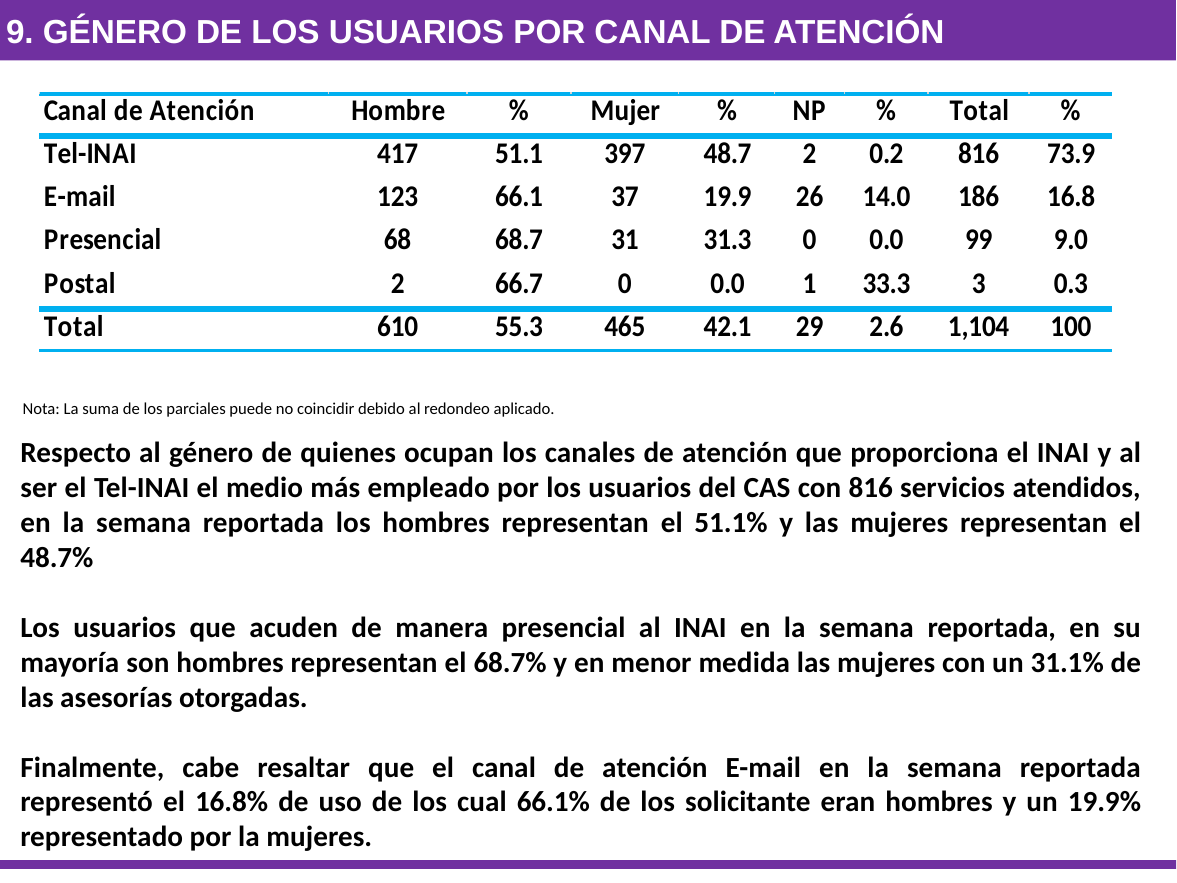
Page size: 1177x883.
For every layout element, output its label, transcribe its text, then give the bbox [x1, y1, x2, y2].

picture [38, 91, 1114, 354]
text_box Nota: La suma de los parciales puede no coincidir debido al redondeo aplicado. [7, 390, 577, 425]
text_box 9. Género de los Usuarios por Canal de Atención [0, 2, 1160, 58]
text_box Respecto al género de quienes ocupan los canales de atención que proporciona el INAI y al ser el Tel-INAI el medio más empleado por los usuarios del CAS con 816 servicios atendidos, en la semana reportada los hombres representan el 51.1% y las mujeres representan el 48.7% Los usuarios que acuden de manera presencial al INAI en la semana reportada, en su mayoría son hombres representan el 68.7% y en menor medida las mujeres con un 31.1% de las asesorías otorgadas. Finalmente, cabe resaltar que el canal de atención E-mail en la semana reportada representó el 16.8% de uso de los cual 66.1% de los solicitante eran hombres y un 19.9% representado por la mujeres. [5, 425, 1158, 861]
